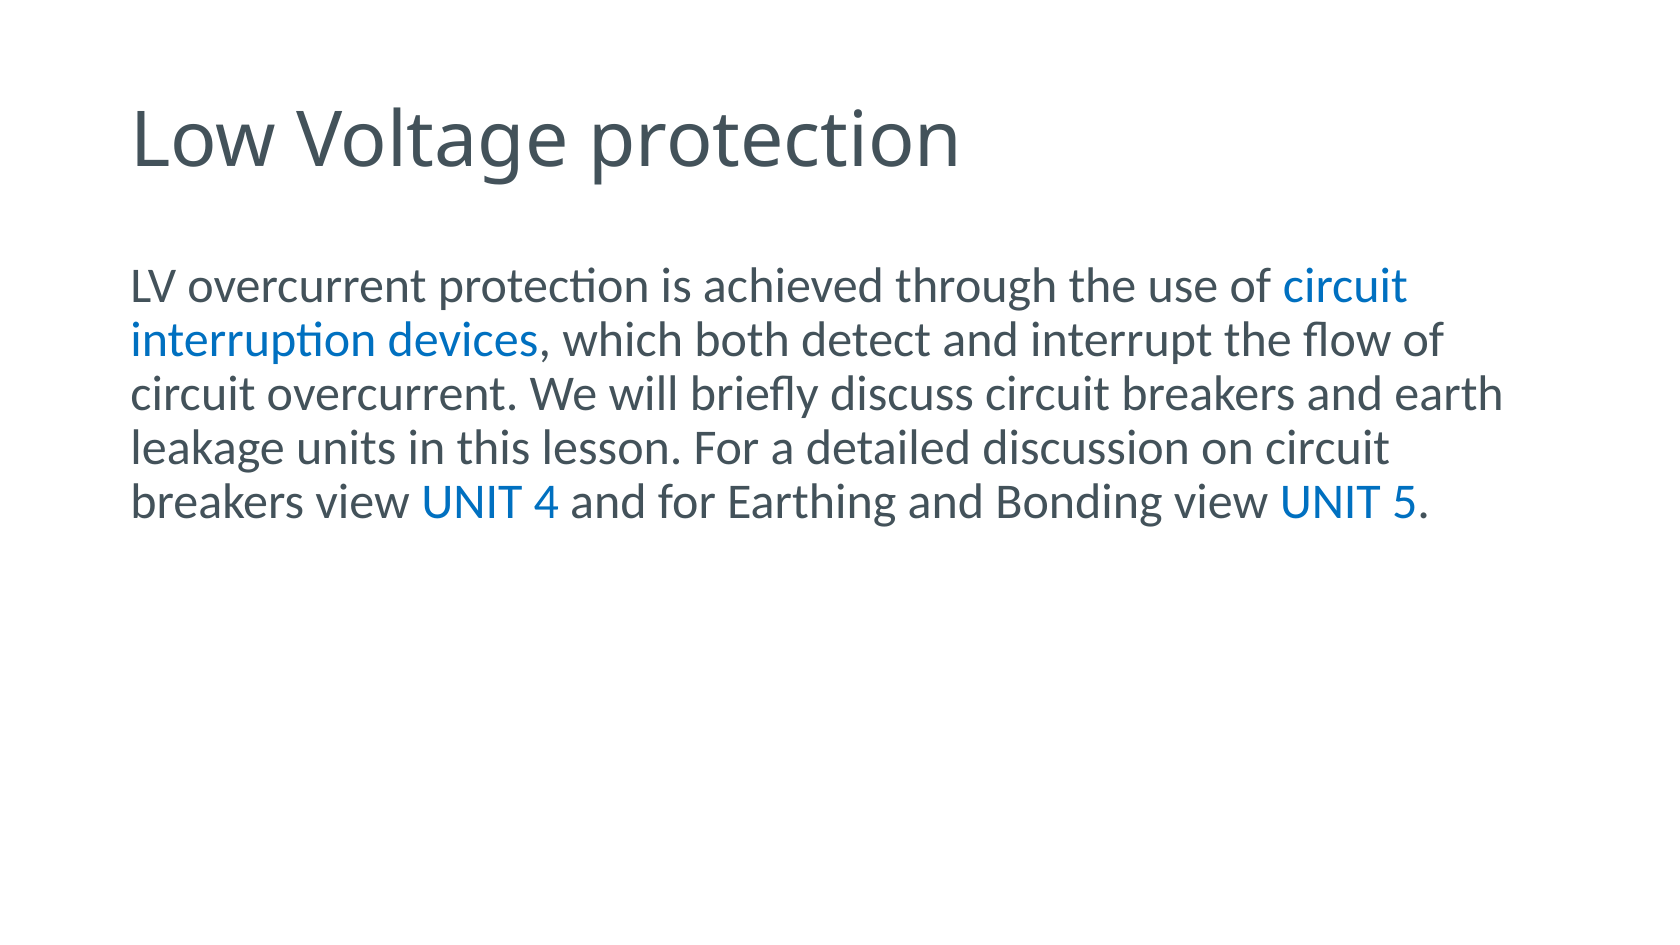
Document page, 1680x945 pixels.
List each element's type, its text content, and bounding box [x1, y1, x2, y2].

title Low Voltage protection [115, 50, 1565, 233]
list LV overcurrent protection is achieved through the use of circuit interruption devices, which both detect and interrupt the flow of circuit overcurrent. We will briefly discuss circuit breakers and earth leakage units in this lesson. For a detailed discussion on circuit breakers view UNIT 4 and for Earthing and Bonding view UNIT 5. [115, 251, 1565, 851]
